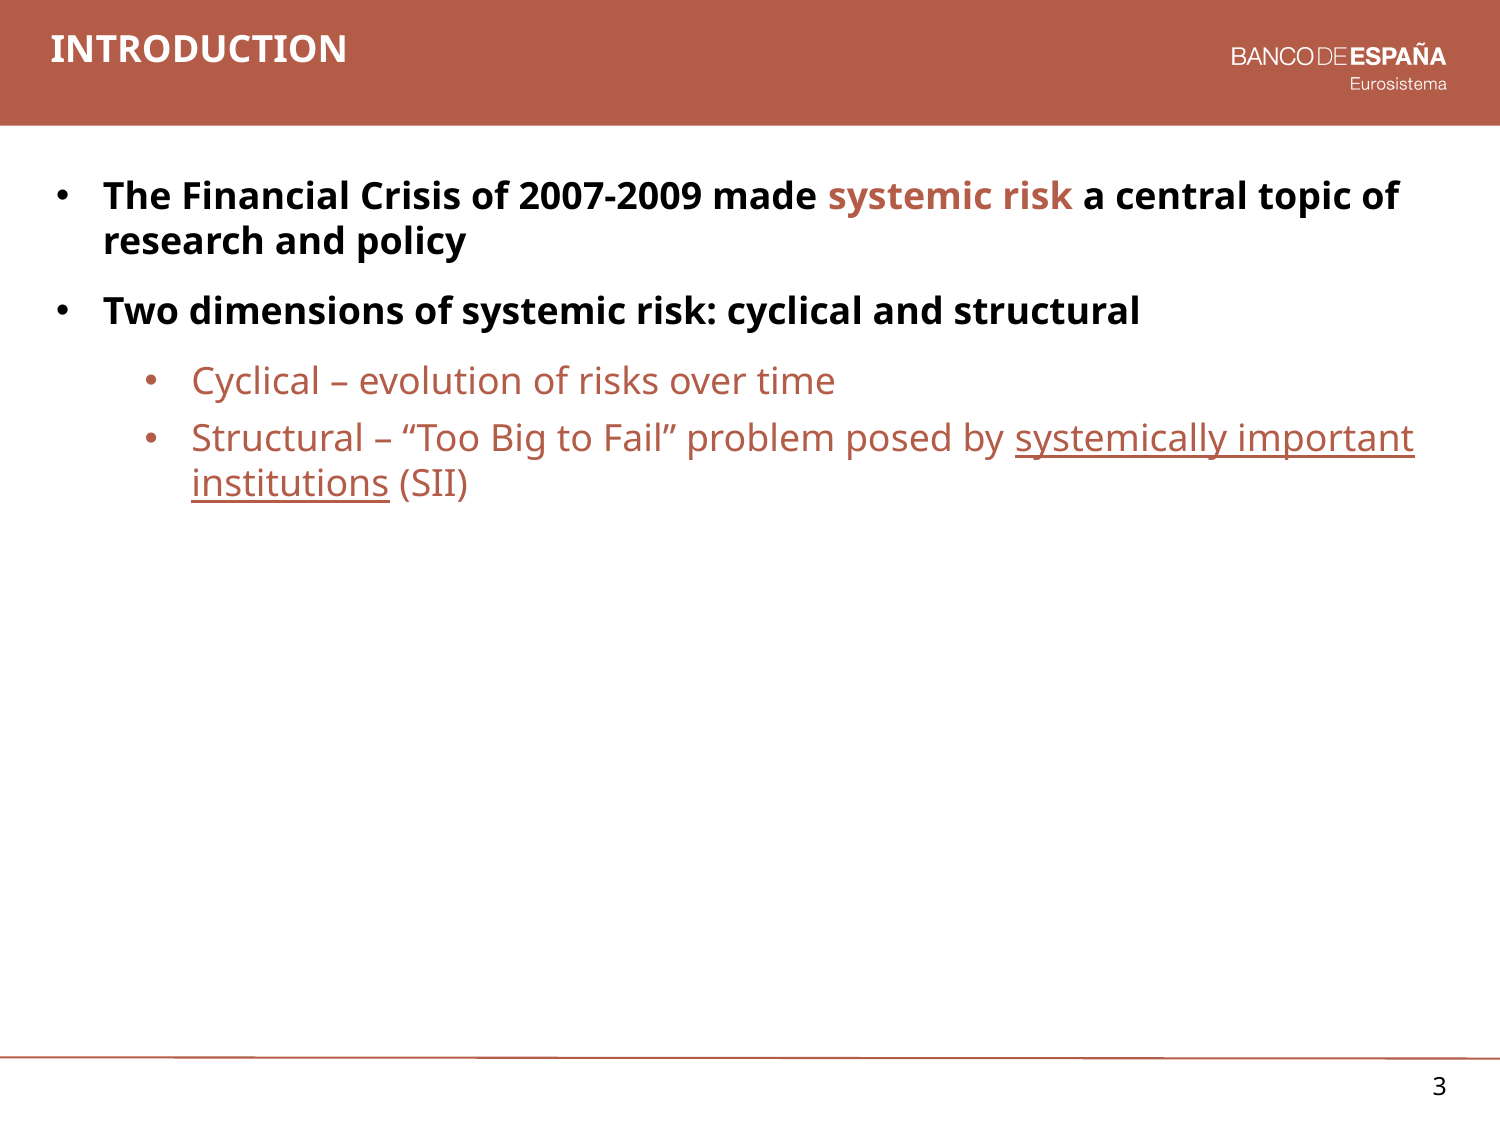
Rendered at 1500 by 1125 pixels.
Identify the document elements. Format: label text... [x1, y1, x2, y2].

list The Financial Crisis of 2007-2009 made systemic risk a central topic of research and policy Two dimensions of systemic risk: cyclical and structural Cyclical – evolution of risks over time Structural – “Too Big to Fail” problem posed by systemically important institutions (SII) [41, 164, 1439, 1011]
picture [1232, 42, 1447, 90]
slide_number 3 [1368, 1062, 1447, 1113]
title introduction [35, 23, 1081, 70]
